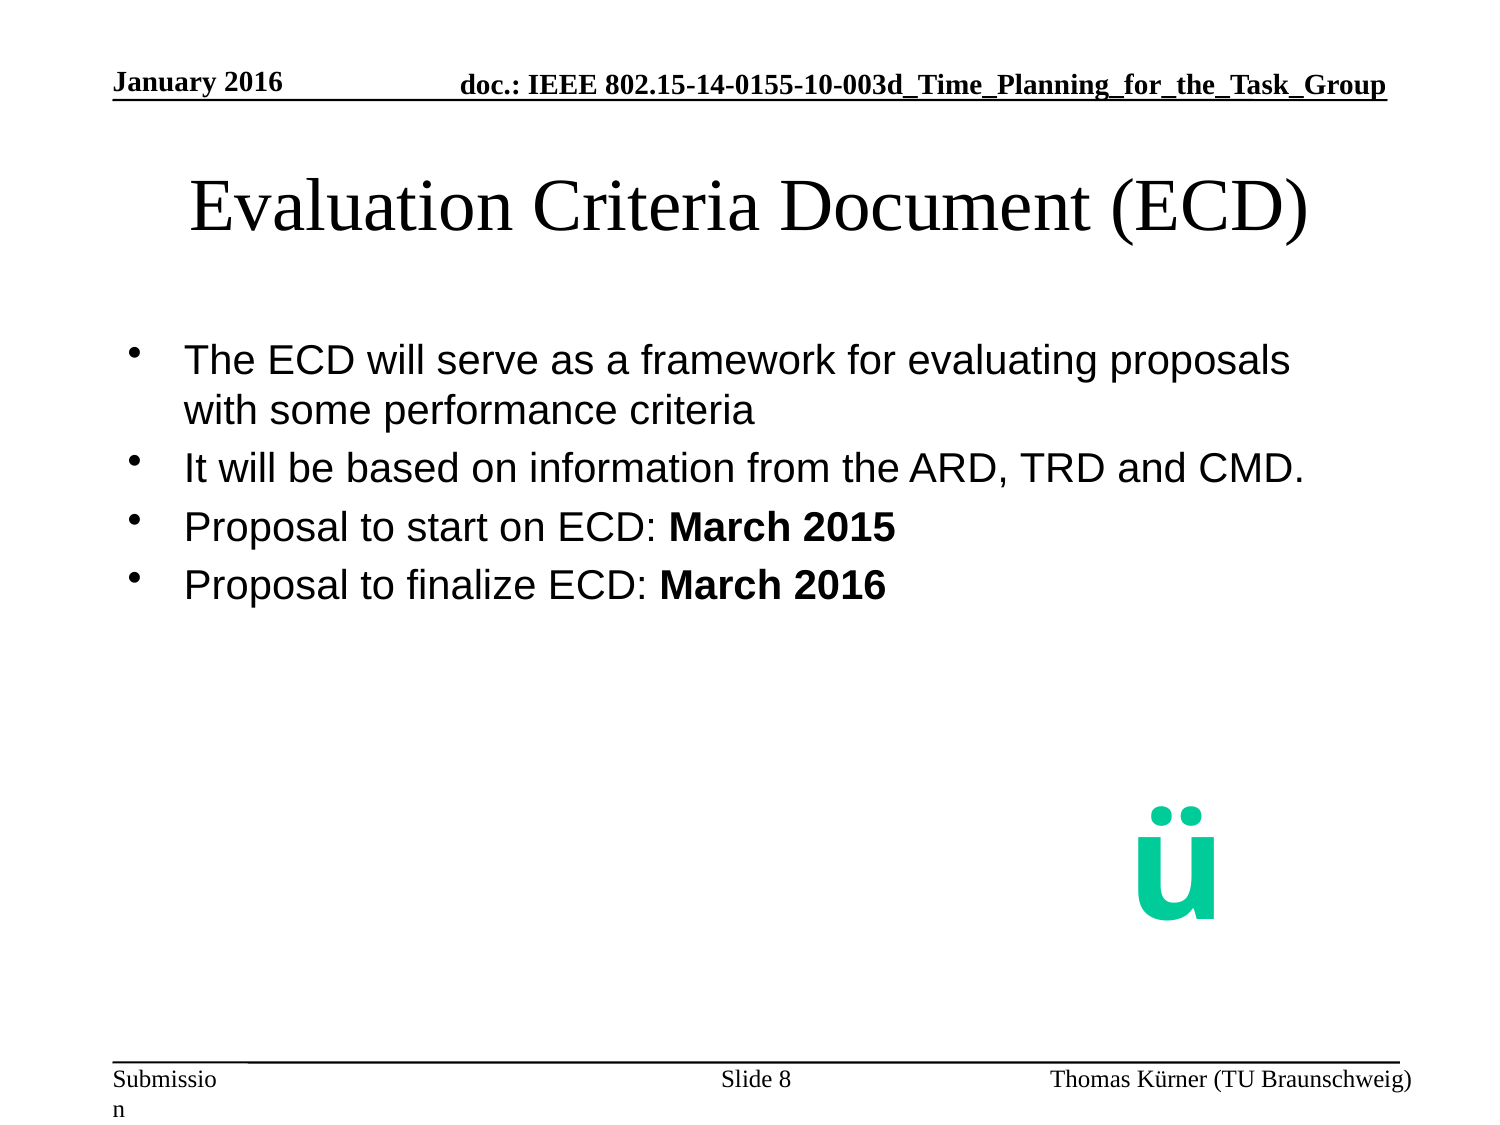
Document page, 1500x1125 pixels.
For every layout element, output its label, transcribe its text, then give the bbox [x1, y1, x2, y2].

title Evaluation Criteria Document (ECD) [112, 112, 1388, 288]
text_box ü [1112, 762, 1261, 958]
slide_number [112, 61, 376, 98]
footer Thomas Kürner (TU Braunschweig) [899, 1061, 1413, 1093]
list The ECD will serve as a framework for evaluating proposals with some performance criteria It will be based on information from the ARD, TRD and CMD. Proposal to start on ECD: March 2015 Proposal to finalize ECD: March 2016 [112, 324, 1388, 1001]
slide_number Slide 8 [712, 1061, 800, 1093]
